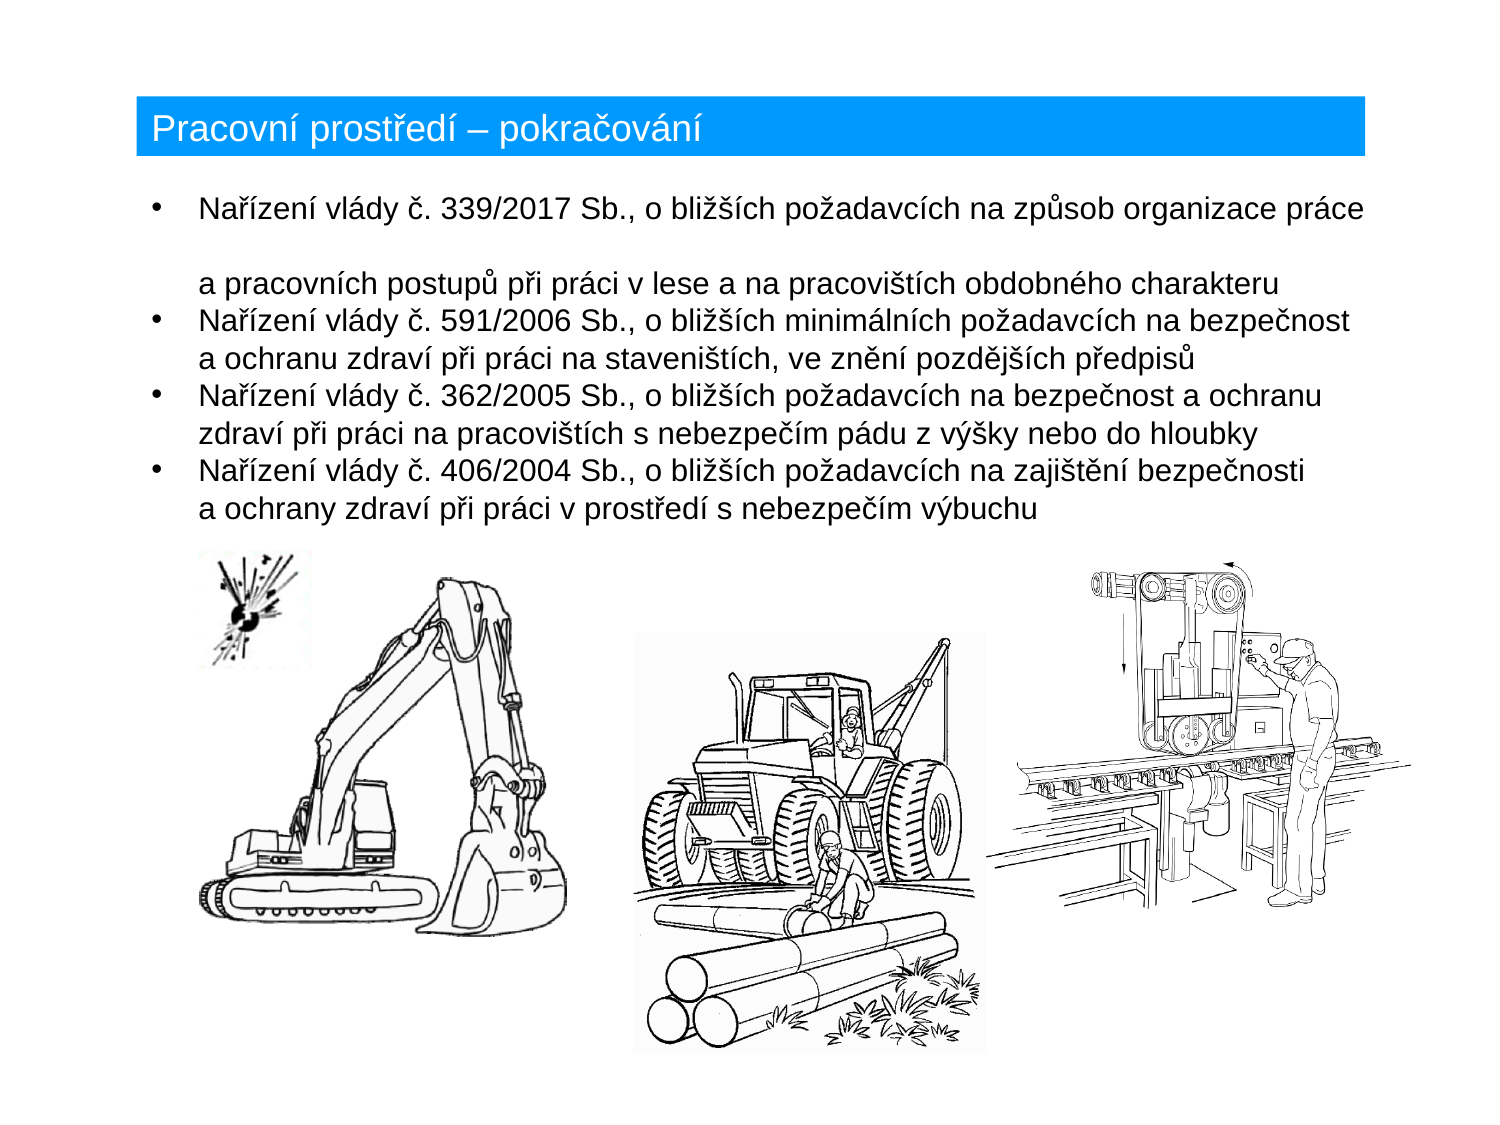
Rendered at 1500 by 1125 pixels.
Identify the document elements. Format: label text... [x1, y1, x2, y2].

picture [633, 562, 1411, 1054]
text_box Nařízení vlády č. 339/2017 Sb., o bližších požadavcích na způsob organizace práce a pracovních postupů při práci v lese a na pracovištích obdobného charakteru Nařízení vlády č. 591/2006 Sb., o bližších minimálních požadavcích na bezpečnost a ochranu zdraví při práci na staveništích, ve znění pozdějších předpisů Nařízení vlády č. 362/2005 Sb., o bližších požadavcích na bezpečnost a ochranu zdraví při práci na pracovištích s nebezpečím pádu z výšky nebo do hloubky Nařízení vlády č. 406/2004 Sb., o bližších požadavcích na zajištění bezpečnosti a ochrany zdraví při práci v prostředí s nebezpečím výbuchu [136, 180, 1383, 533]
picture [197, 550, 568, 942]
text_box Pracovní prostředí – pokračování [136, 96, 1366, 156]
